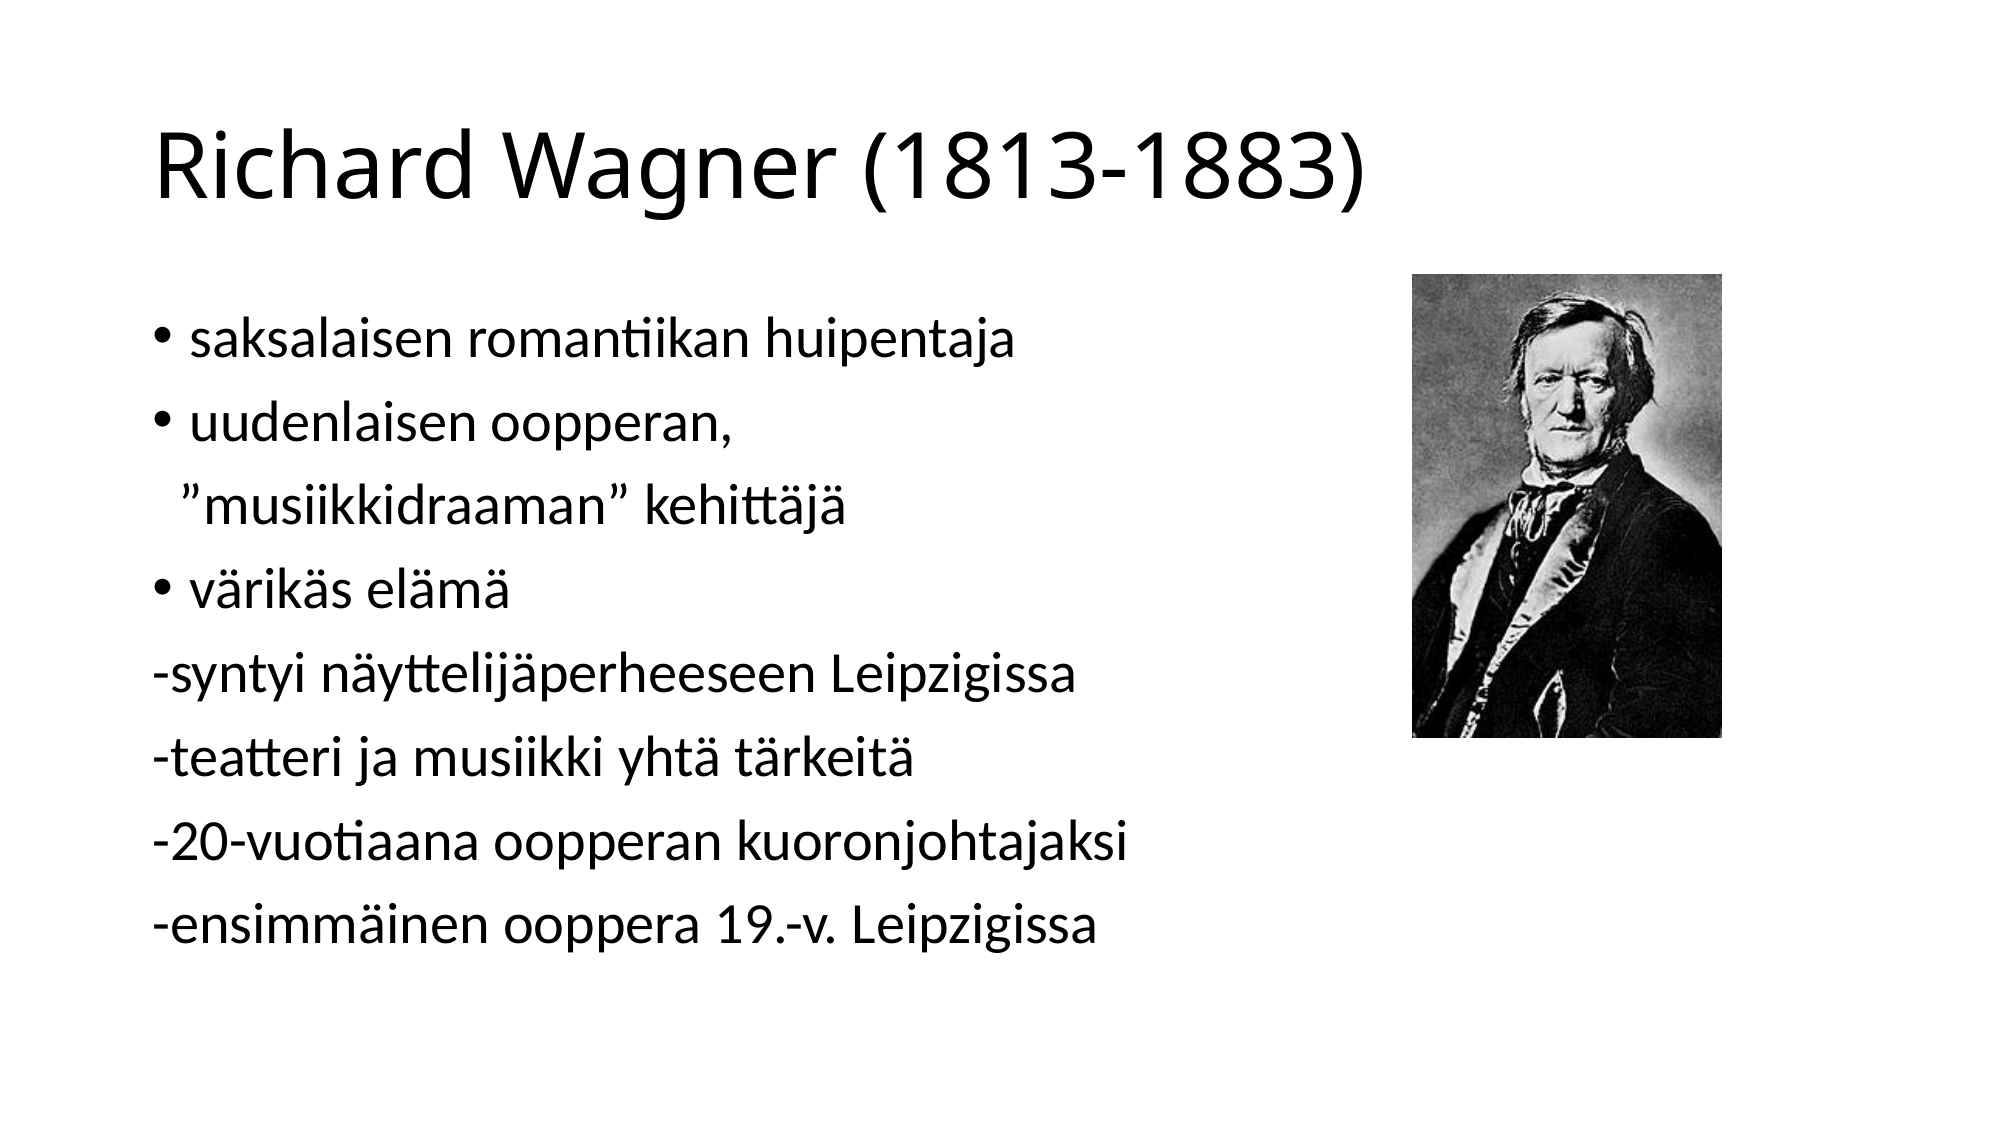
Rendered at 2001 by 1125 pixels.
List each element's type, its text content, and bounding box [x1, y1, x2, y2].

title Richard Wagner (1813-1883) [137, 59, 1863, 278]
list saksalaisen romantiikan huipentaja uudenlaisen oopperan, ”musiikkidraaman” kehittäjä värikäs elämä -syntyi näyttelijäperheeseen Leipzigissa -teatteri ja musiikki yhtä tärkeitä -20-vuotiaana oopperan kuoronjohtajaksi -ensimmäinen ooppera 19.-v. Leipzigissa [137, 299, 1863, 1014]
picture [1412, 274, 1722, 738]
